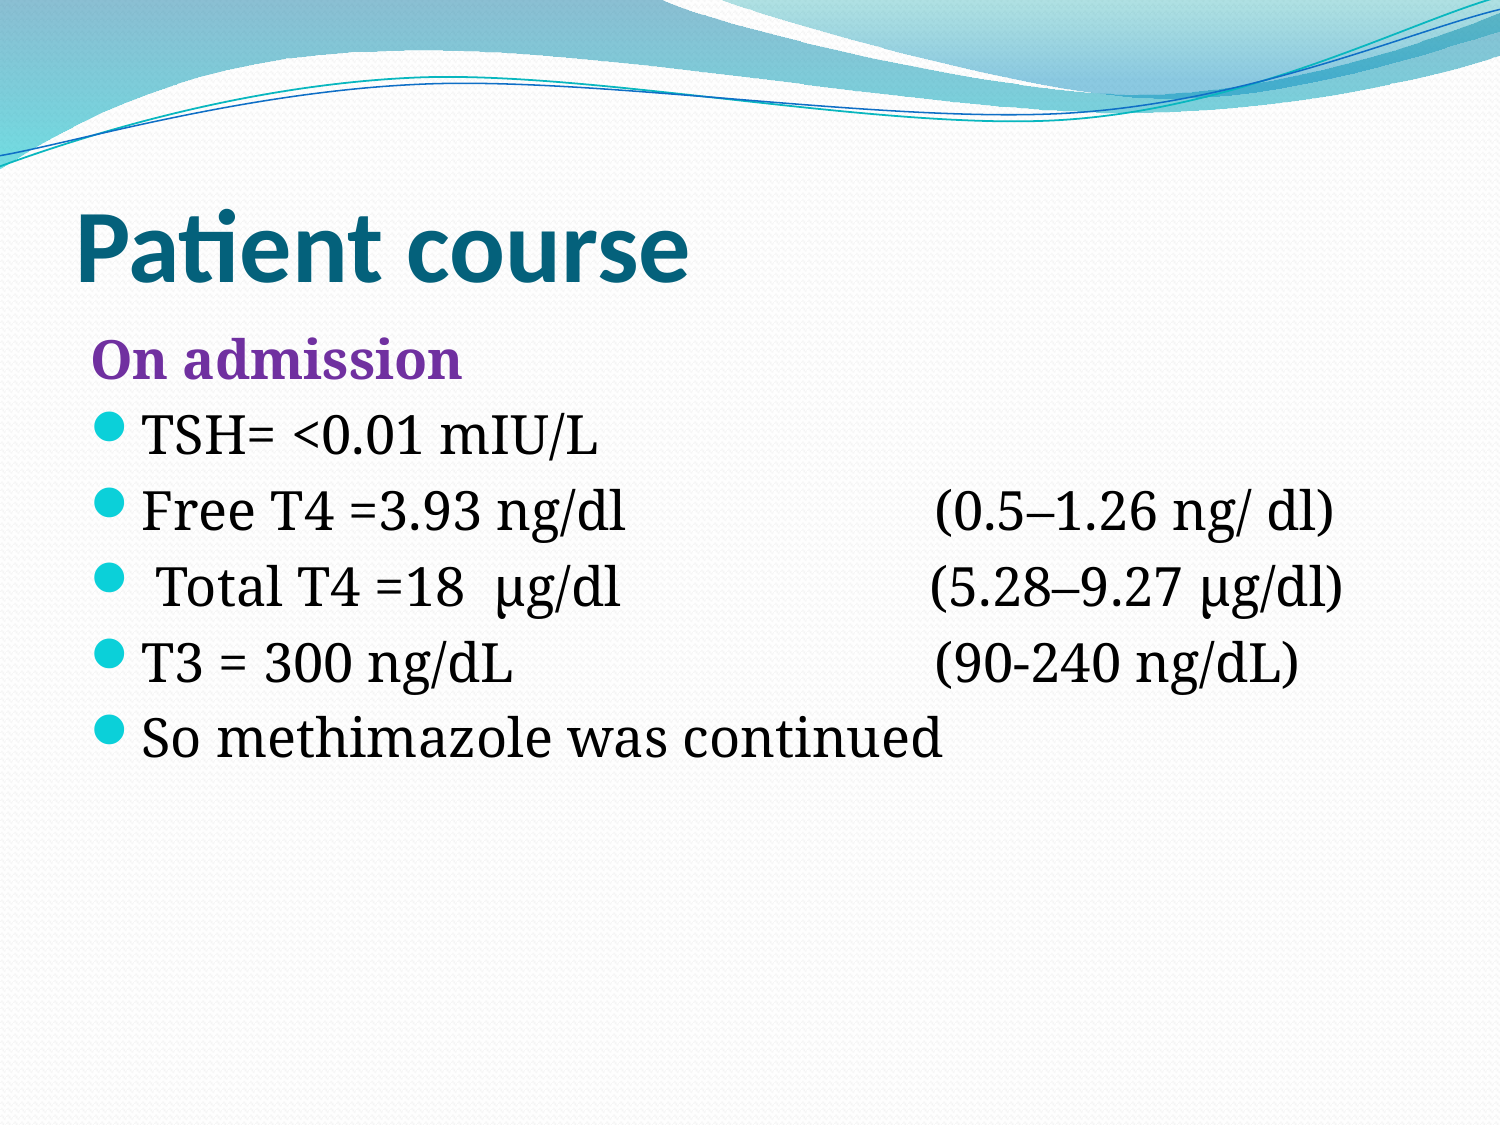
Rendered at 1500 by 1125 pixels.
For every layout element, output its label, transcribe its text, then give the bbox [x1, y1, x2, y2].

title Patient course [74, 115, 1426, 304]
list On admission TSH= <0.01 mIU/L Free T4 =3.93 ng/dl (0.5–1.26 ng/ dl) Total T4 =18 μg/dl (5.28–9.27 μg/dl) T3 = 300 ng/dL (90-240 ng/dL) So methimazole was continued [74, 317, 1426, 1038]
